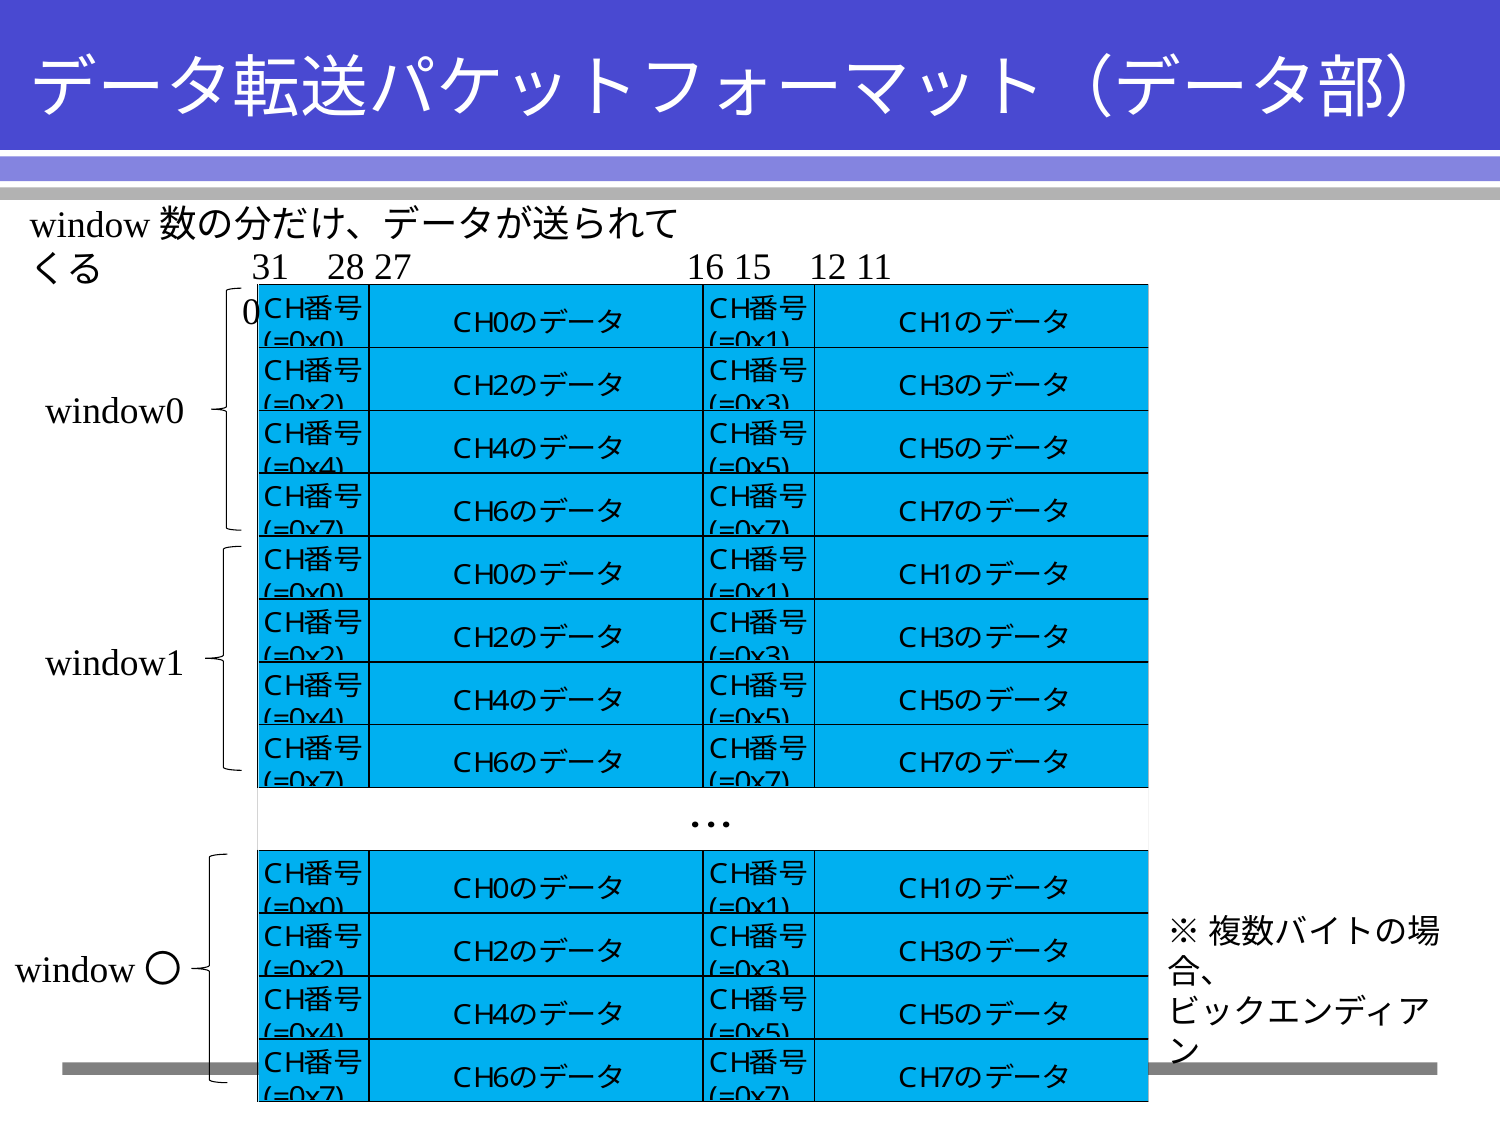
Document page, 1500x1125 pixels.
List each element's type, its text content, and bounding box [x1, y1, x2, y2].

text_box window0 [30, 378, 242, 439]
text_box 31 28 27 16 15 12 11 0 [227, 234, 1180, 340]
text_box window1 [30, 630, 242, 690]
text_box window〇 [0, 938, 212, 998]
text_box [225, 298, 242, 378]
text_box [225, 439, 242, 531]
text_box [208, 853, 228, 1084]
text_box [222, 690, 242, 771]
text_box [222, 545, 242, 630]
text_box データ転送パケットフォーマット（データ部） [14, 35, 1474, 143]
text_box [256, 283, 1150, 1103]
text_box ※複数バイトの場合、 ビックエンディアン [1152, 902, 1474, 1078]
text_box window数の分だけ、データが送られてくる [14, 192, 724, 298]
